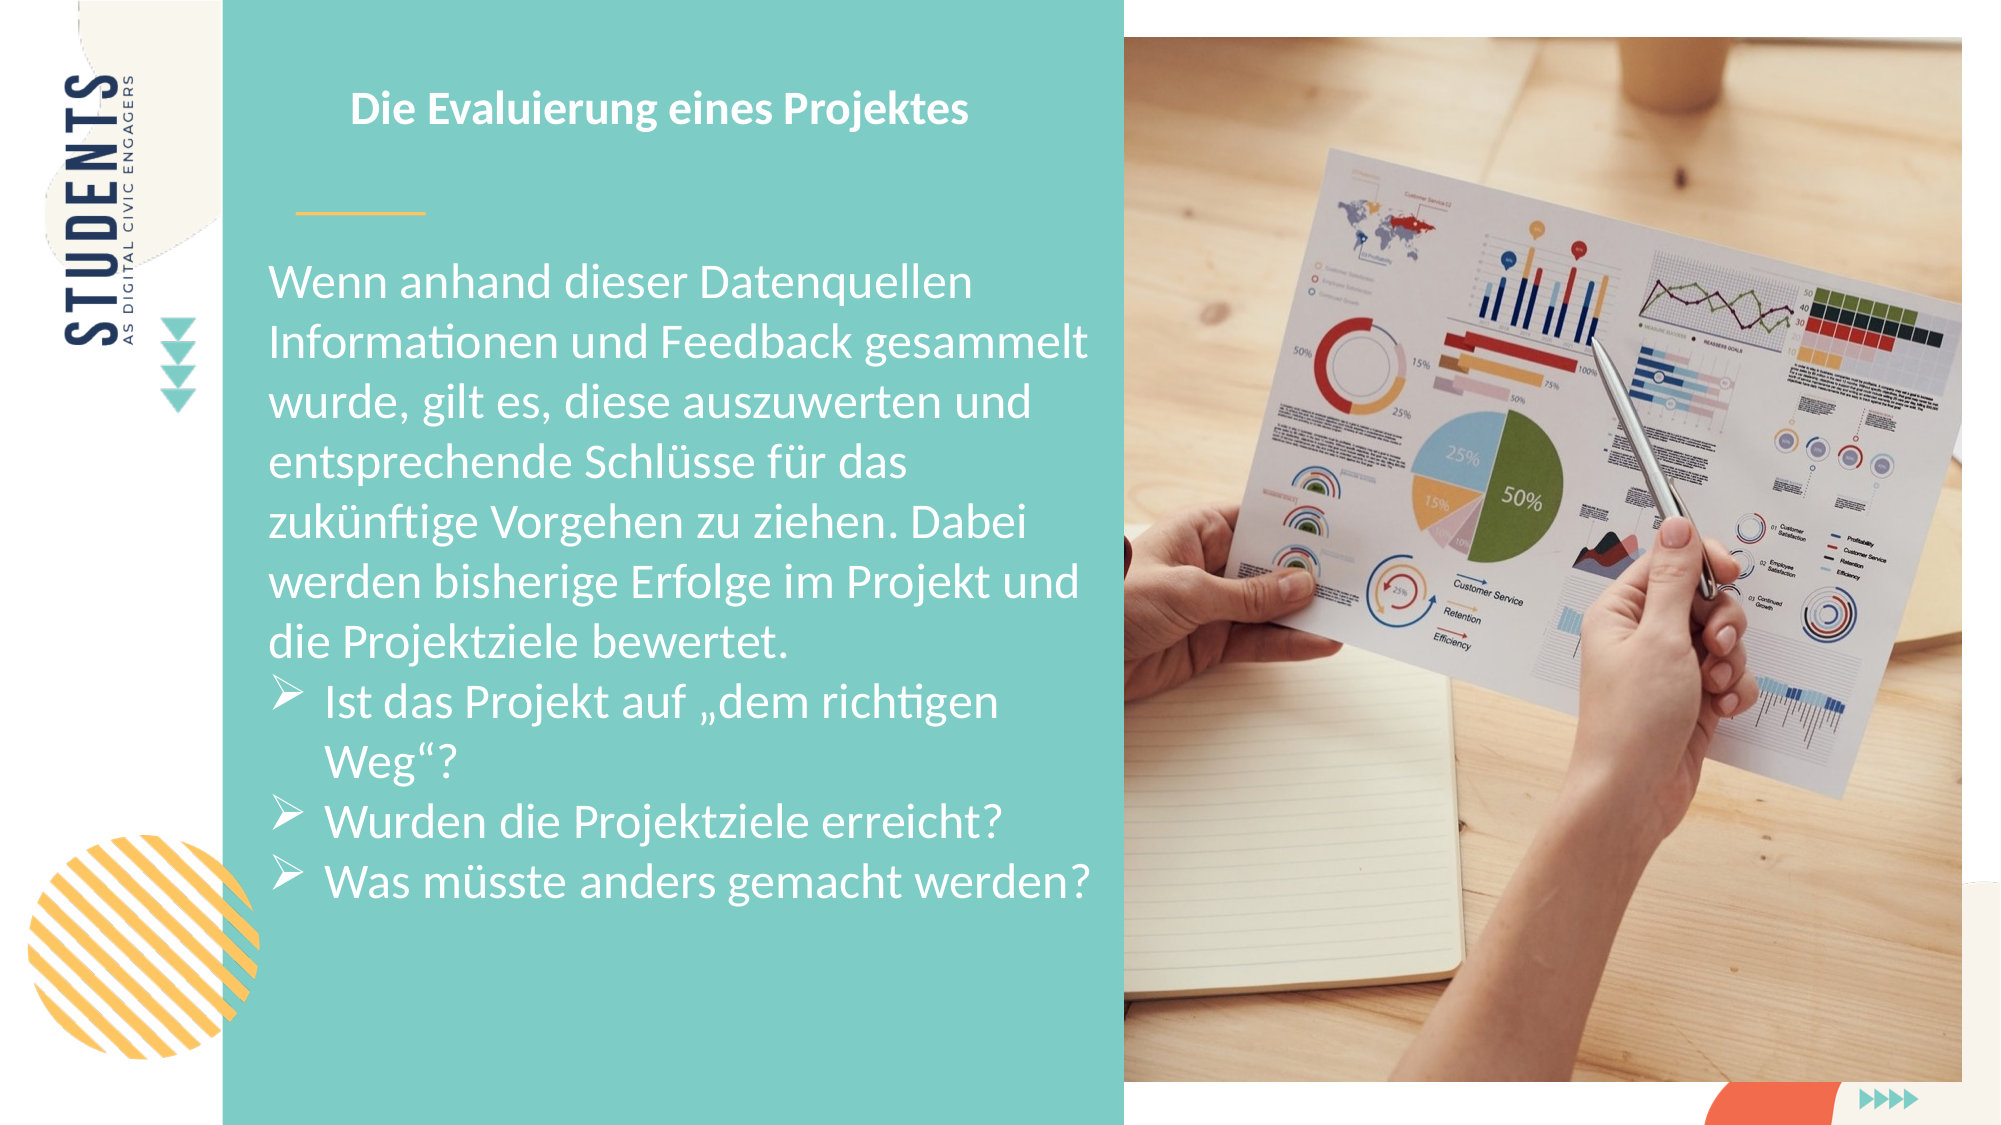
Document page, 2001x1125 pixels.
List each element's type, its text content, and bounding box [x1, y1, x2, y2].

picture [45, 1, 220, 346]
text_box Die Evaluierung eines Projektes [273, 75, 1048, 176]
picture [143, 308, 214, 417]
text_box Wenn anhand dieser Datenquellen Informationen und Feedback gesammelt wurde, gilt es, diese auszuwerten und entsprechende Schlüsse für das zukünftige Vorgehen zu ziehen. Dabei werden bisherige Erfolge im Projekt und die Projektziele bewertet. Ist das Projekt auf „dem richtigen Weg“? Wurden die Projektziele erreicht? Was müsste anders gemacht werden? [253, 240, 1124, 916]
picture [1124, 37, 2000, 1125]
picture [12, 835, 260, 1082]
